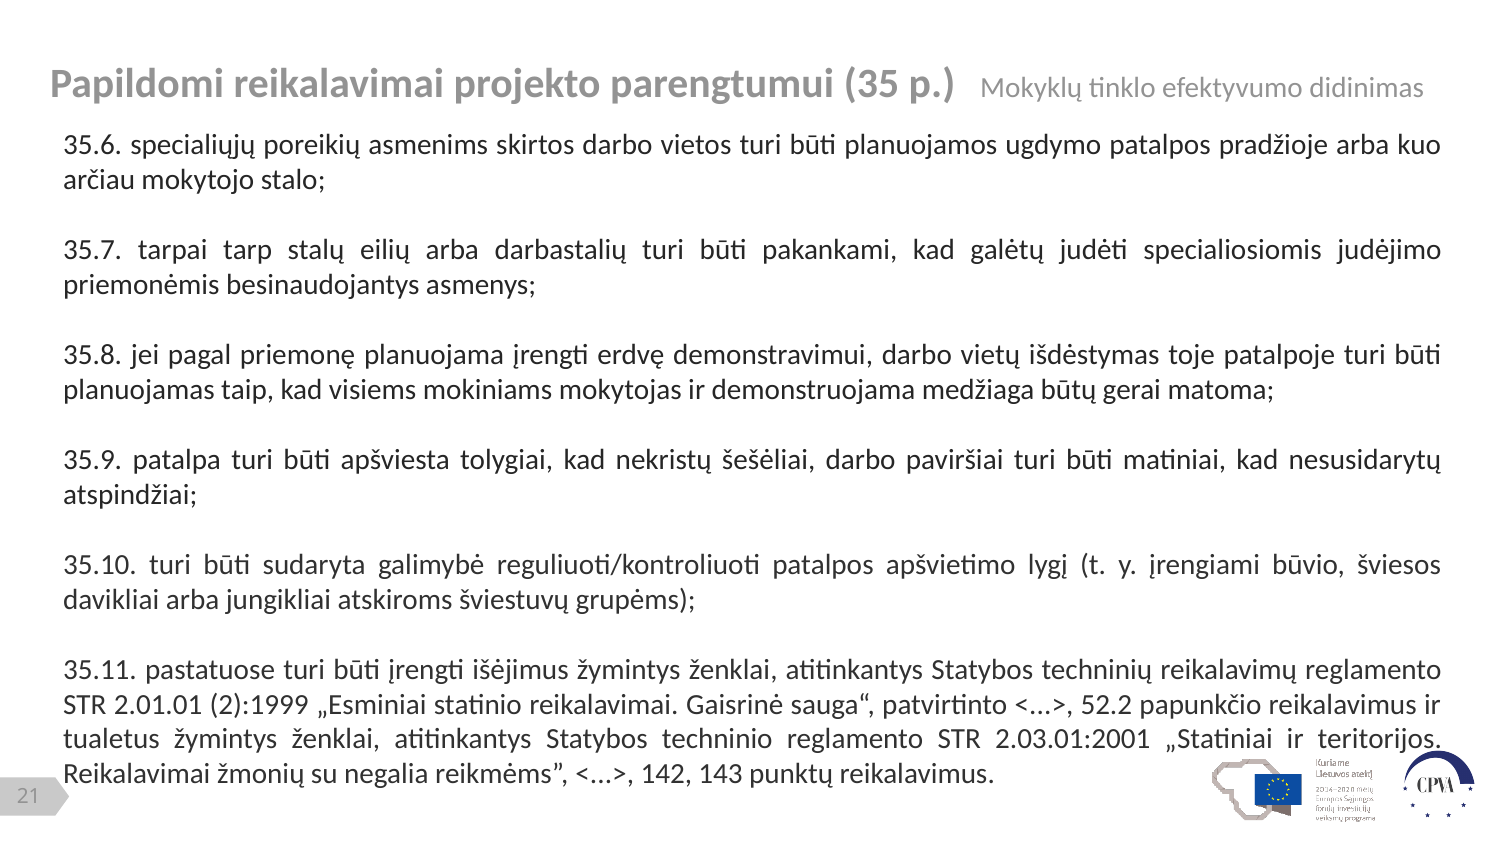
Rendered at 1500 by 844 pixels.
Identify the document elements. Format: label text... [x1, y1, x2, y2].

text_box Papildomi reikalavimai projekto parengtumui (35 p.) Mokyklų tinklo efektyvumo didinimas [49, 41, 1443, 100]
picture [1387, 735, 1490, 833]
picture [1212, 790, 1375, 822]
text_box 35.6. specialiųjų poreikių asmenims skirtos darbo vietos turi būti planuojamos ugdymo patalpos pradžioje arba kuo arčiau mokytojo stalo; 35.7. tarpai tarp stalų eilių arba darbastalių turi būti pakankami, kad galėtų judėti specialiosiomis judėjimo priemonėmis besinaudojantys asmenys; 35.8. jei pagal priemonę planuojama įrengti erdvę demonstravimui, darbo vietų išdėstymas toje patalpoje turi būti planuojamas taip, kad visiems mokiniams mokytojas ir demonstruojama medžiaga būtų gerai matoma; 35.9. patalpa turi būti apšviesta tolygiai, kad nekristų šešėliai, darbo paviršiai turi būti matiniai, kad nesusidarytų atspindžiai; 35.10. turi būti sudaryta galimybė reguliuoti/kontroliuoti patalpos apšvietimo lygį (t. y. įrengiami būvio, šviesos davikliai arba jungikliai atskiroms šviestuvų grupėms); 35.11. pastatuose turi būti įrengti išėjimus žymintys ženklai, atitinkantys Statybos techninių reikalavimų reglamento STR 2.01.01 (2):1999 „Esminiai statinio reikalavimai. Gaisrinė sauga“, patvirtinto <...>, 52.2 papunkčio reikalavimus ir tualetus žymintys ženklai, atitinkantys Statybos techninio reglamento STR 2.03.01:2001 „Statiniai ir teritorijos. Reikalavimai žmonių su negalia reikmėms”, <...>, 142, 143 punktų reikalavimus. [63, 125, 1443, 790]
